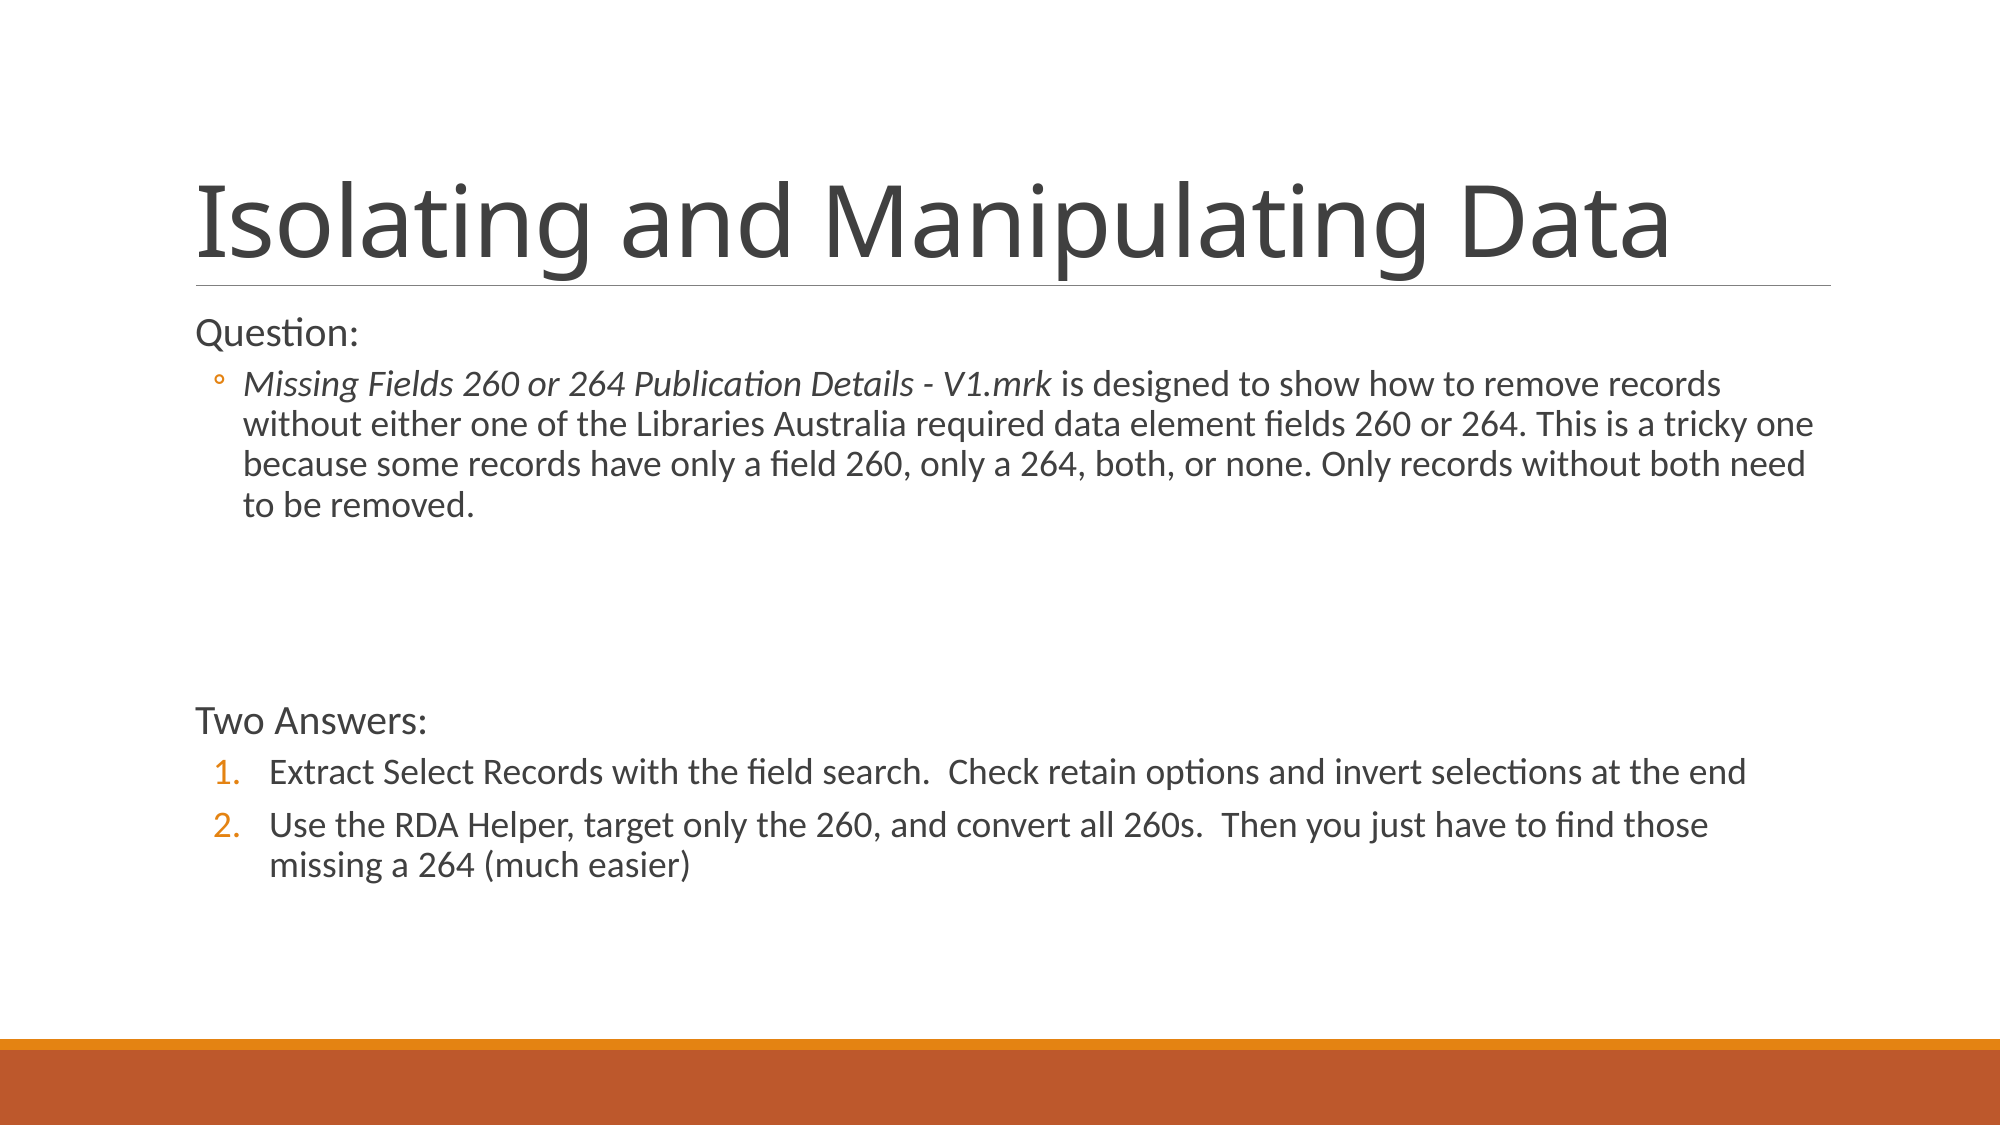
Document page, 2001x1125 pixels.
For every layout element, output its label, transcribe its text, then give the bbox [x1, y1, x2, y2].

title Isolating and Manipulating Data [180, 47, 1830, 285]
list Question: Missing Fields 260 or 264 Publication Details - V1.mrk is designed to show how to remove records without either one of the Libraries Australia required data element fields 260 or 264. This is a tricky one because some records have only a field 260, only a 264, both, or none. Only records without both need to be removed. Two Answers: Extract Select Records with the field search. Check retain options and invert selections at the end Use the RDA Helper, target only the 260, and convert all 260s. Then you just have to find those missing a 264 (much easier) [180, 302, 1830, 963]
